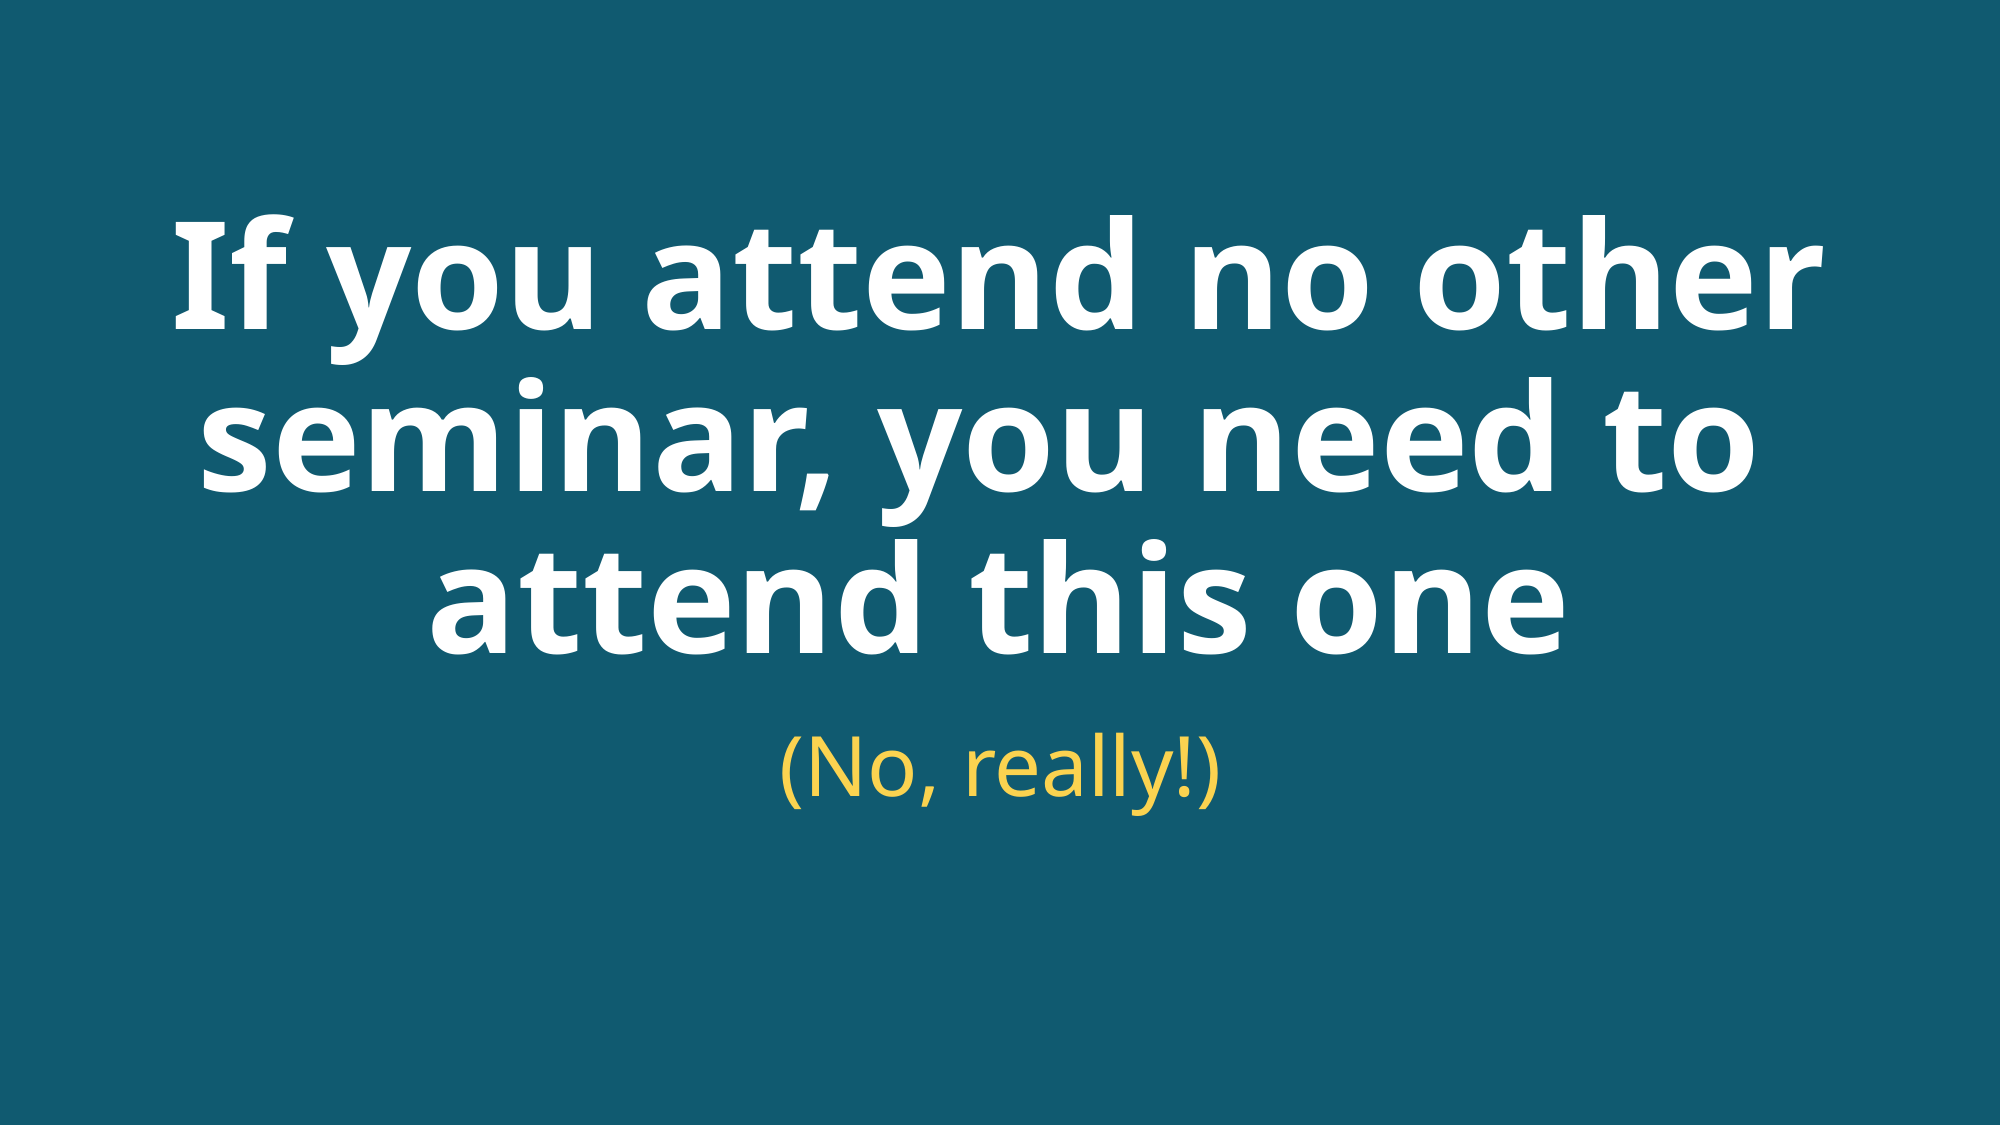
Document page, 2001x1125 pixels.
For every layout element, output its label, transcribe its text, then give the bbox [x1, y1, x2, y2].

text_box (No, really!) [303, 717, 1699, 1125]
text_box If you attend no other seminar, you need to attend this one [0, 286, 1998, 599]
